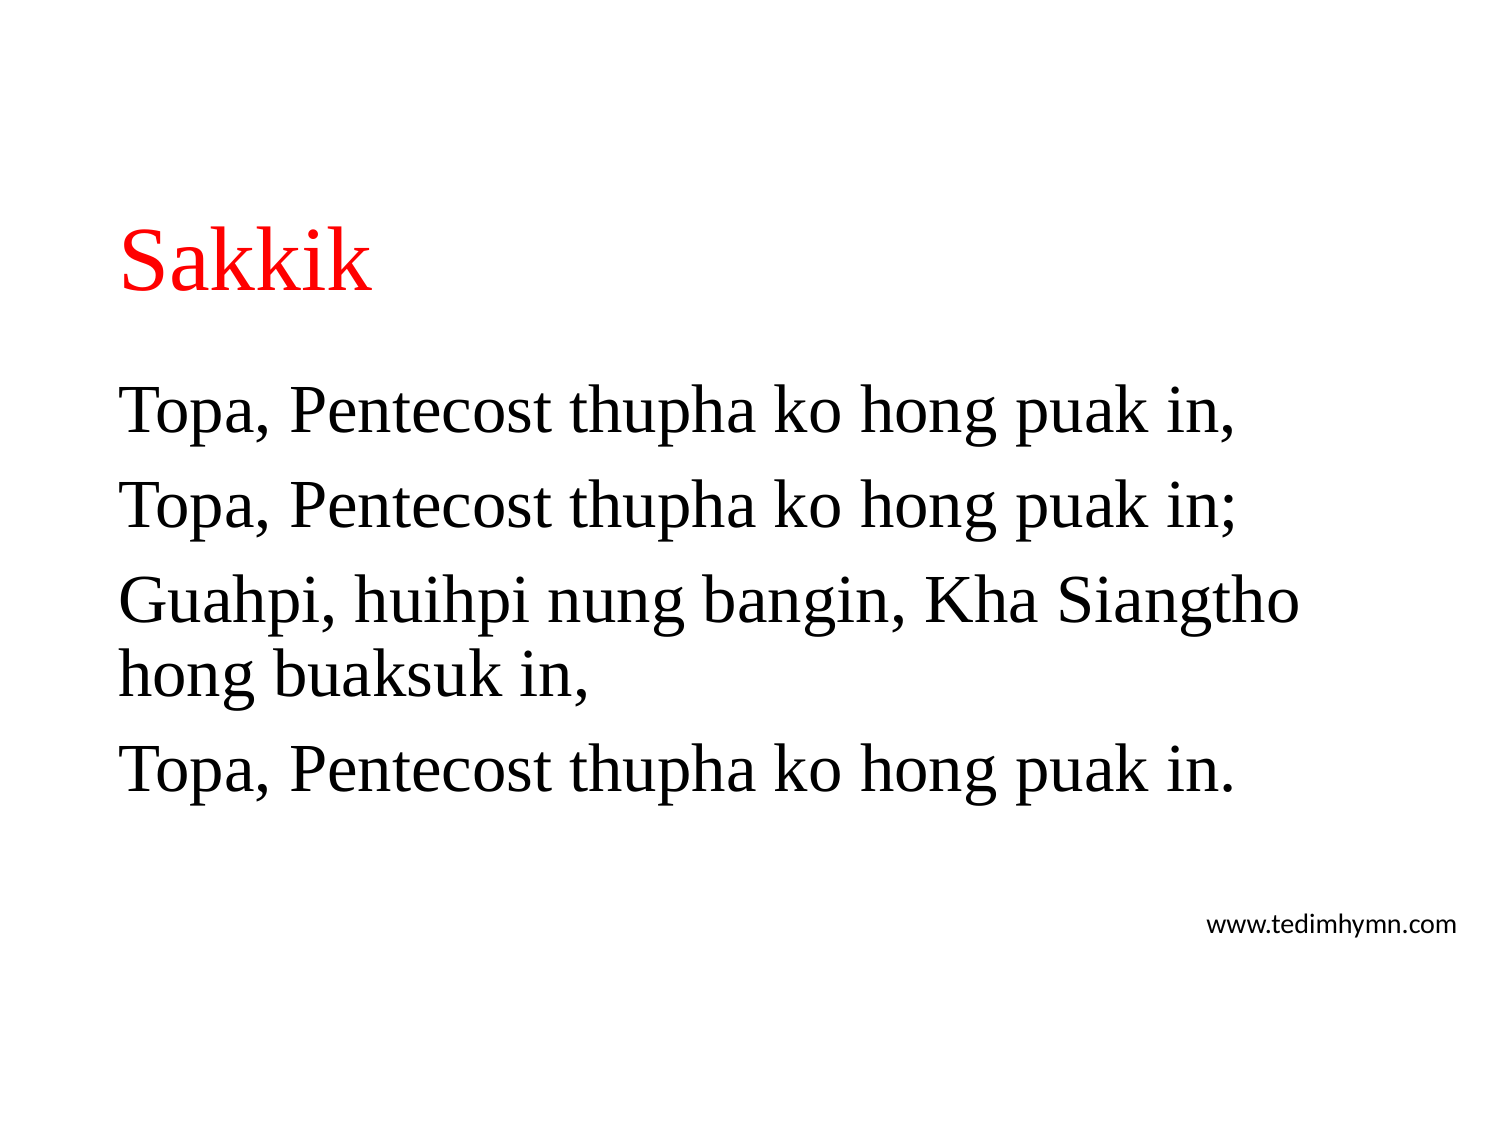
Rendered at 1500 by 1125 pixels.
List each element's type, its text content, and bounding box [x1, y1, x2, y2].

text_box www.tedimhymn.com [1191, 897, 1500, 947]
title Sakkik [103, 200, 1397, 322]
list Topa, Pentecost thupha ko hong puak in, Topa, Pentecost thupha ko hong puak in; Guahpi, huihpi nung bangin, Kha Siangtho hong buaksuk in, Topa, Pentecost thupha ko hong puak in. [103, 365, 1397, 901]
